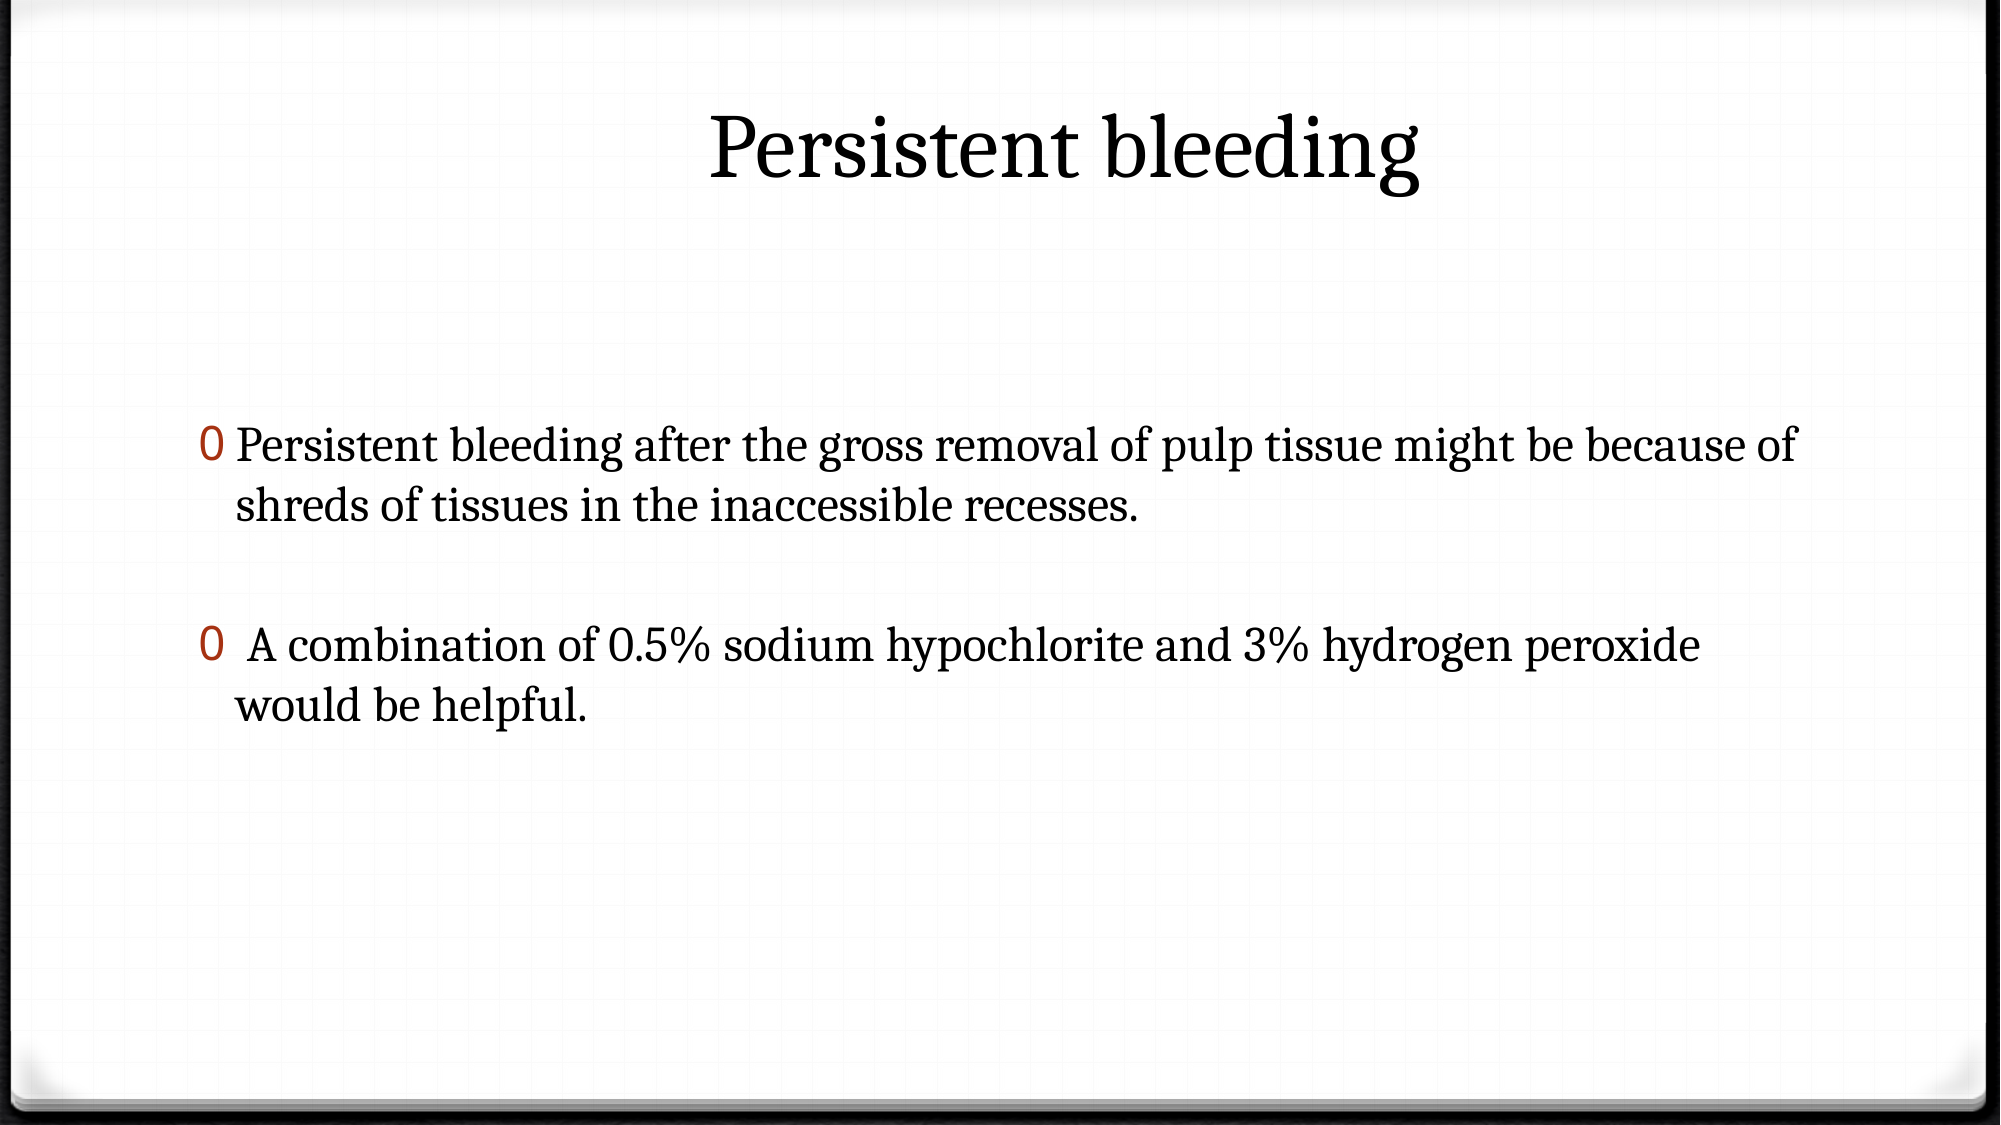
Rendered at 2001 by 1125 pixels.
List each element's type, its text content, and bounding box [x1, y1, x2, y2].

title Persistent bleeding [340, 77, 1660, 315]
list Persistent bleeding after the gross removal of pulp tissue might be because of shreds of tissues in the inaccessible recesses. A combination of 0.5% sodium hypochlorite and 3% hydrogen peroxide would be helpful. [183, 334, 1817, 983]
picture [0, 0, 2000, 1125]
